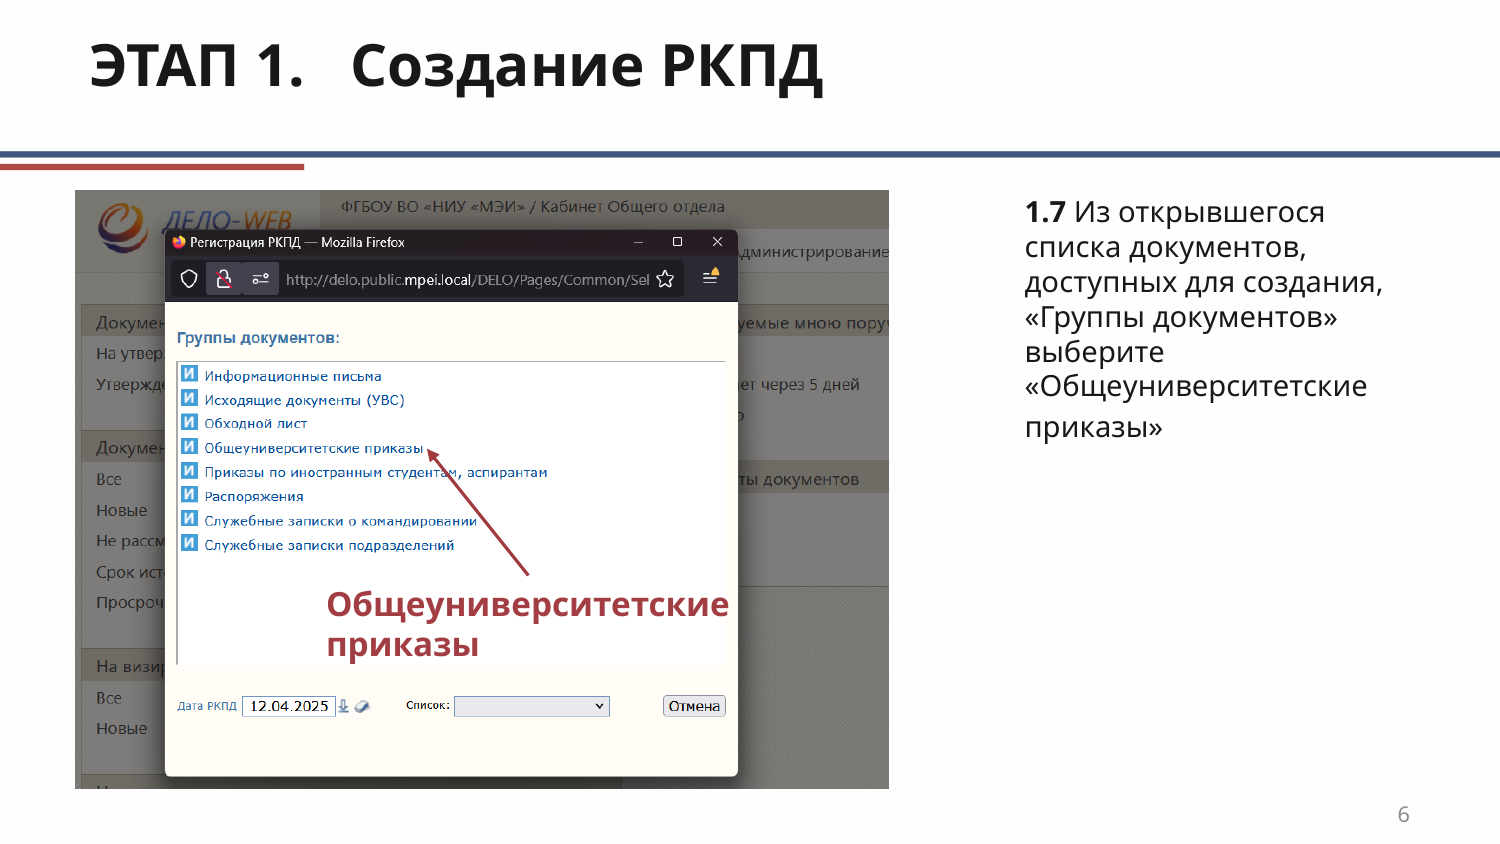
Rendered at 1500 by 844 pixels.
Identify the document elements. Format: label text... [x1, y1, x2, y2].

picture [0, 0, 1500, 844]
list 1.7 Из открывшегося списка документов, доступных для создания, «Группы документов» выберите «Общеуниверситетские приказы» [1009, 185, 1424, 790]
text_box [426, 448, 529, 576]
title ЭТАП 1. Создание РКПД [75, 20, 1425, 125]
slide_number 6 [1340, 793, 1425, 838]
